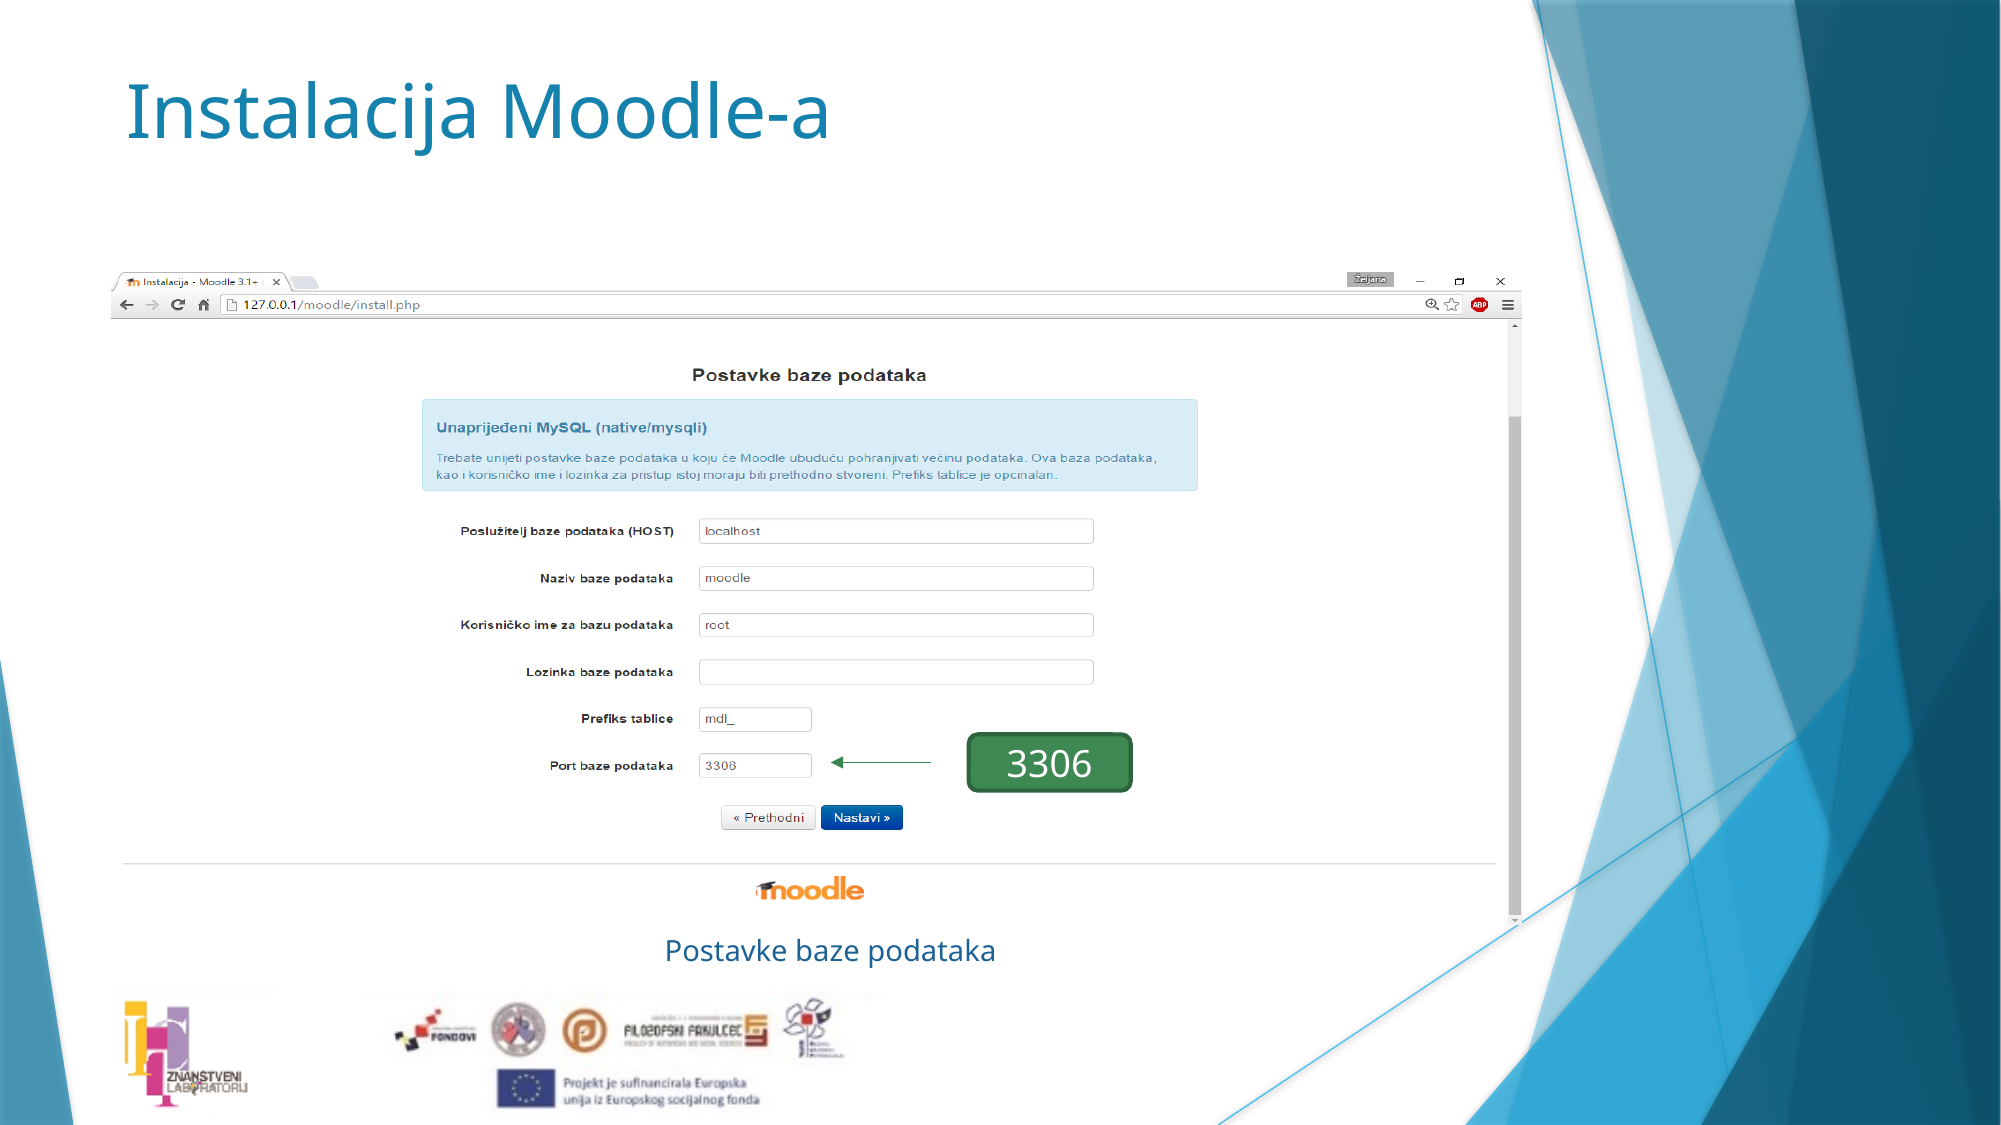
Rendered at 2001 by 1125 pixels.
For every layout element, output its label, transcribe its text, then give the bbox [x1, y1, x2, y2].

picture [110, 990, 279, 1117]
picture [366, 990, 884, 1117]
picture [110, 272, 1522, 926]
title Instalacija Moodle-a [111, 55, 1522, 271]
text_box Postavke baze podataka [530, 933, 1131, 975]
